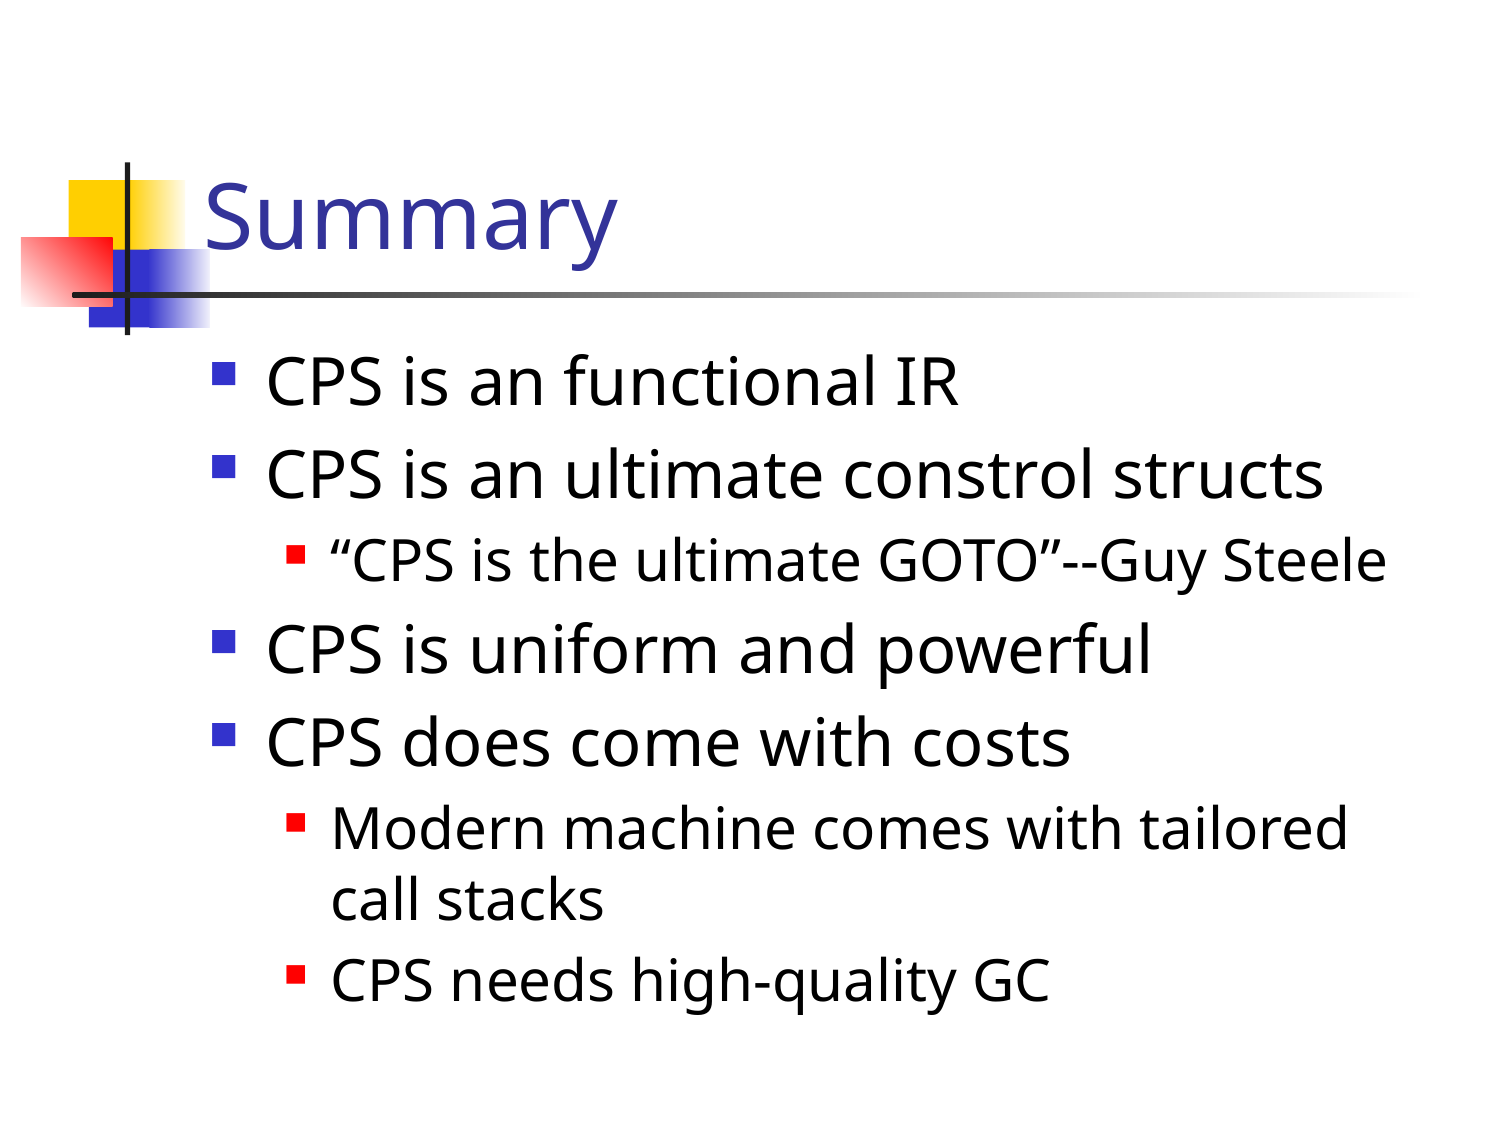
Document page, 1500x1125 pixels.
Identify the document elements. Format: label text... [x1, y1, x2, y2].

list CPS is an functional IR CPS is an ultimate constrol structs “CPS is the ultimate GOTO”--Guy Steele CPS is uniform and powerful CPS does come with costs Modern machine comes with tailored call stacks CPS needs high-quality GC [193, 331, 1469, 1006]
title Summary [188, 35, 1468, 275]
